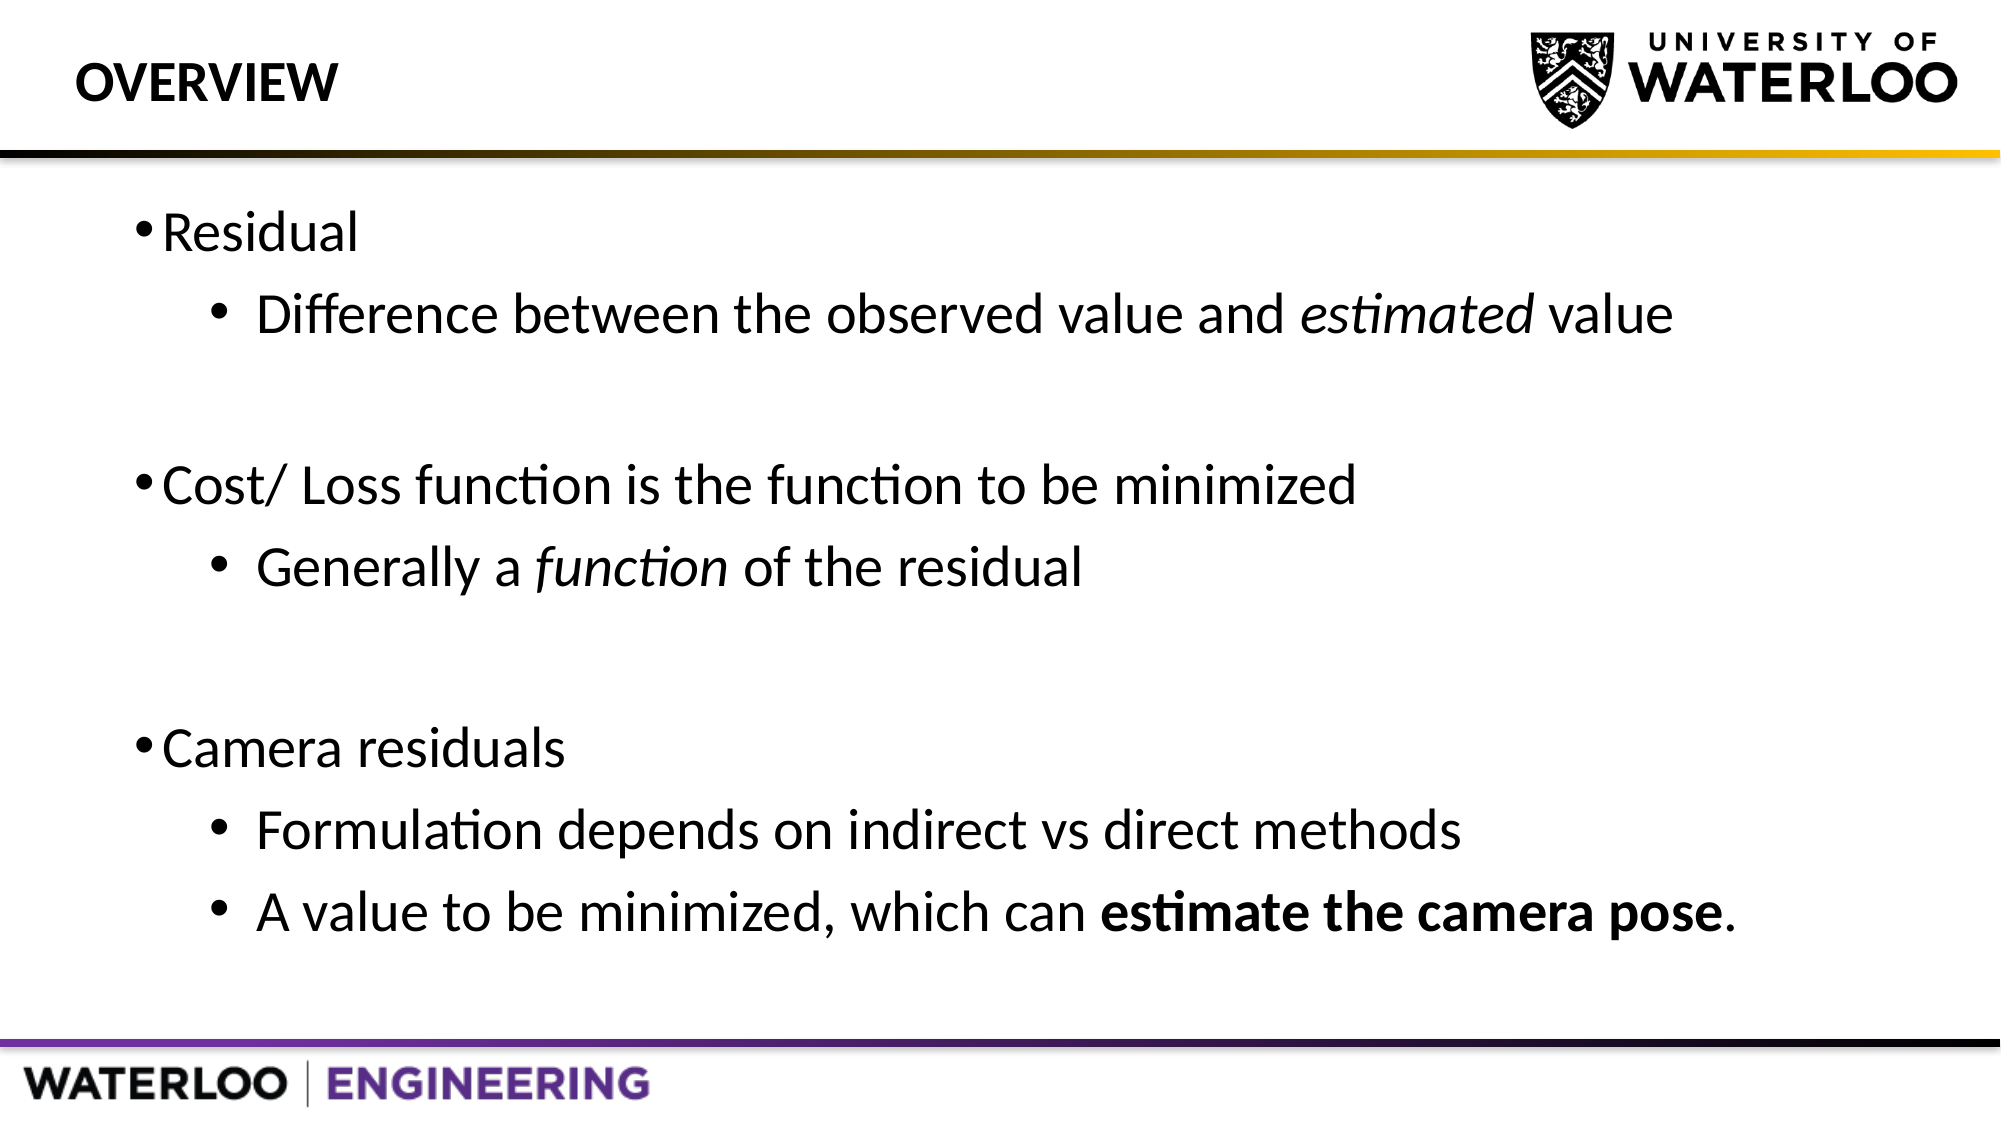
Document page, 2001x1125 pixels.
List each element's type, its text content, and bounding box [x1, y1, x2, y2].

list Residual Difference between the observed value and estimated value Cost/ Loss function is the function to be minimized Generally a function of the residual Camera residuals Formulation depends on indirect vs direct methods A value to be minimized, which can estimate the camera pose. [118, 185, 1870, 1016]
picture [1448, 0, 2001, 199]
picture [7, 1046, 659, 1111]
title Overview [60, 7, 1060, 150]
